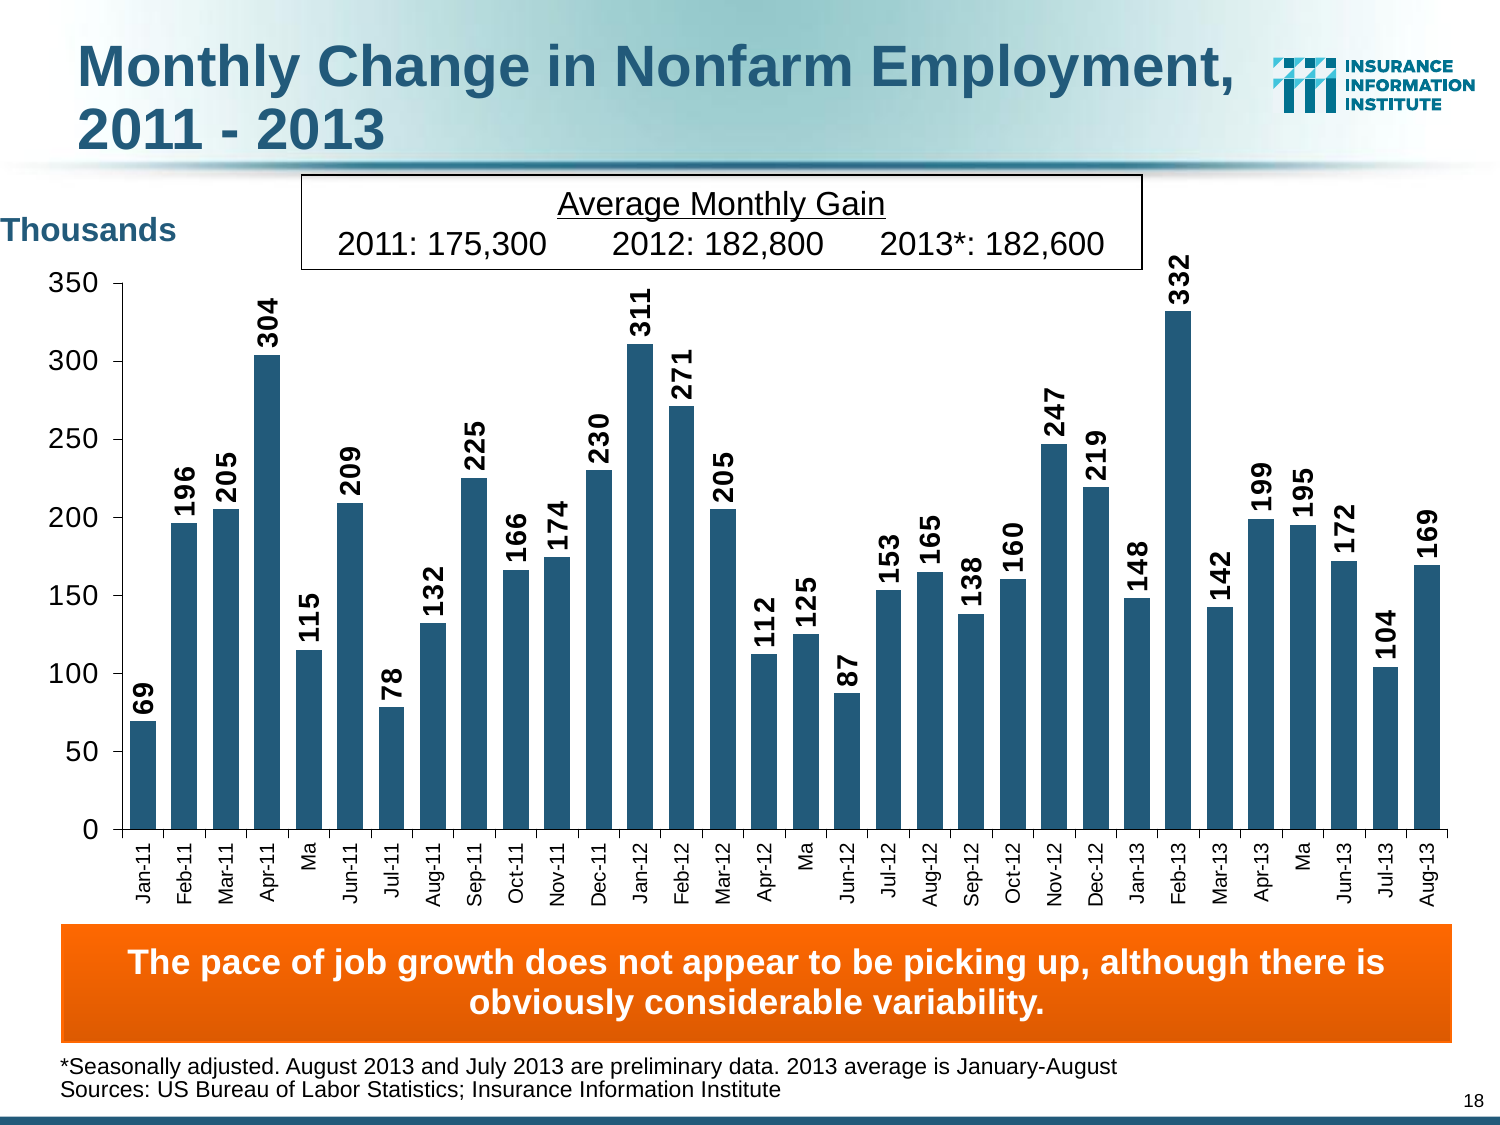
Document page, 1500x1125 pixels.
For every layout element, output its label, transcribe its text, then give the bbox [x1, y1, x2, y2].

text_box The pace of job growth does not appear to be picking up, although there is obviously considerable variability. [62, 925, 1452, 1043]
text_box *Seasonally adjusted. August 2013 and July 2013 are preliminary data. 2013 average is January-August Sources: US Bureau of Labor Statistics; Insurance Information Institute [0, 1055, 1401, 1125]
picture [0, 0, 1500, 189]
text_box Average Monthly Gain 2011: 175,300 2012: 182,800 2013*: 182,600 [301, 174, 1143, 251]
text_box Thousands [0, 212, 301, 249]
text_box Monthly Change in Nonfarm Employment, 2011 - 2013 [70, 28, 1334, 170]
slide_number 18 [1410, 1091, 1485, 1112]
chart [29, 253, 1453, 908]
